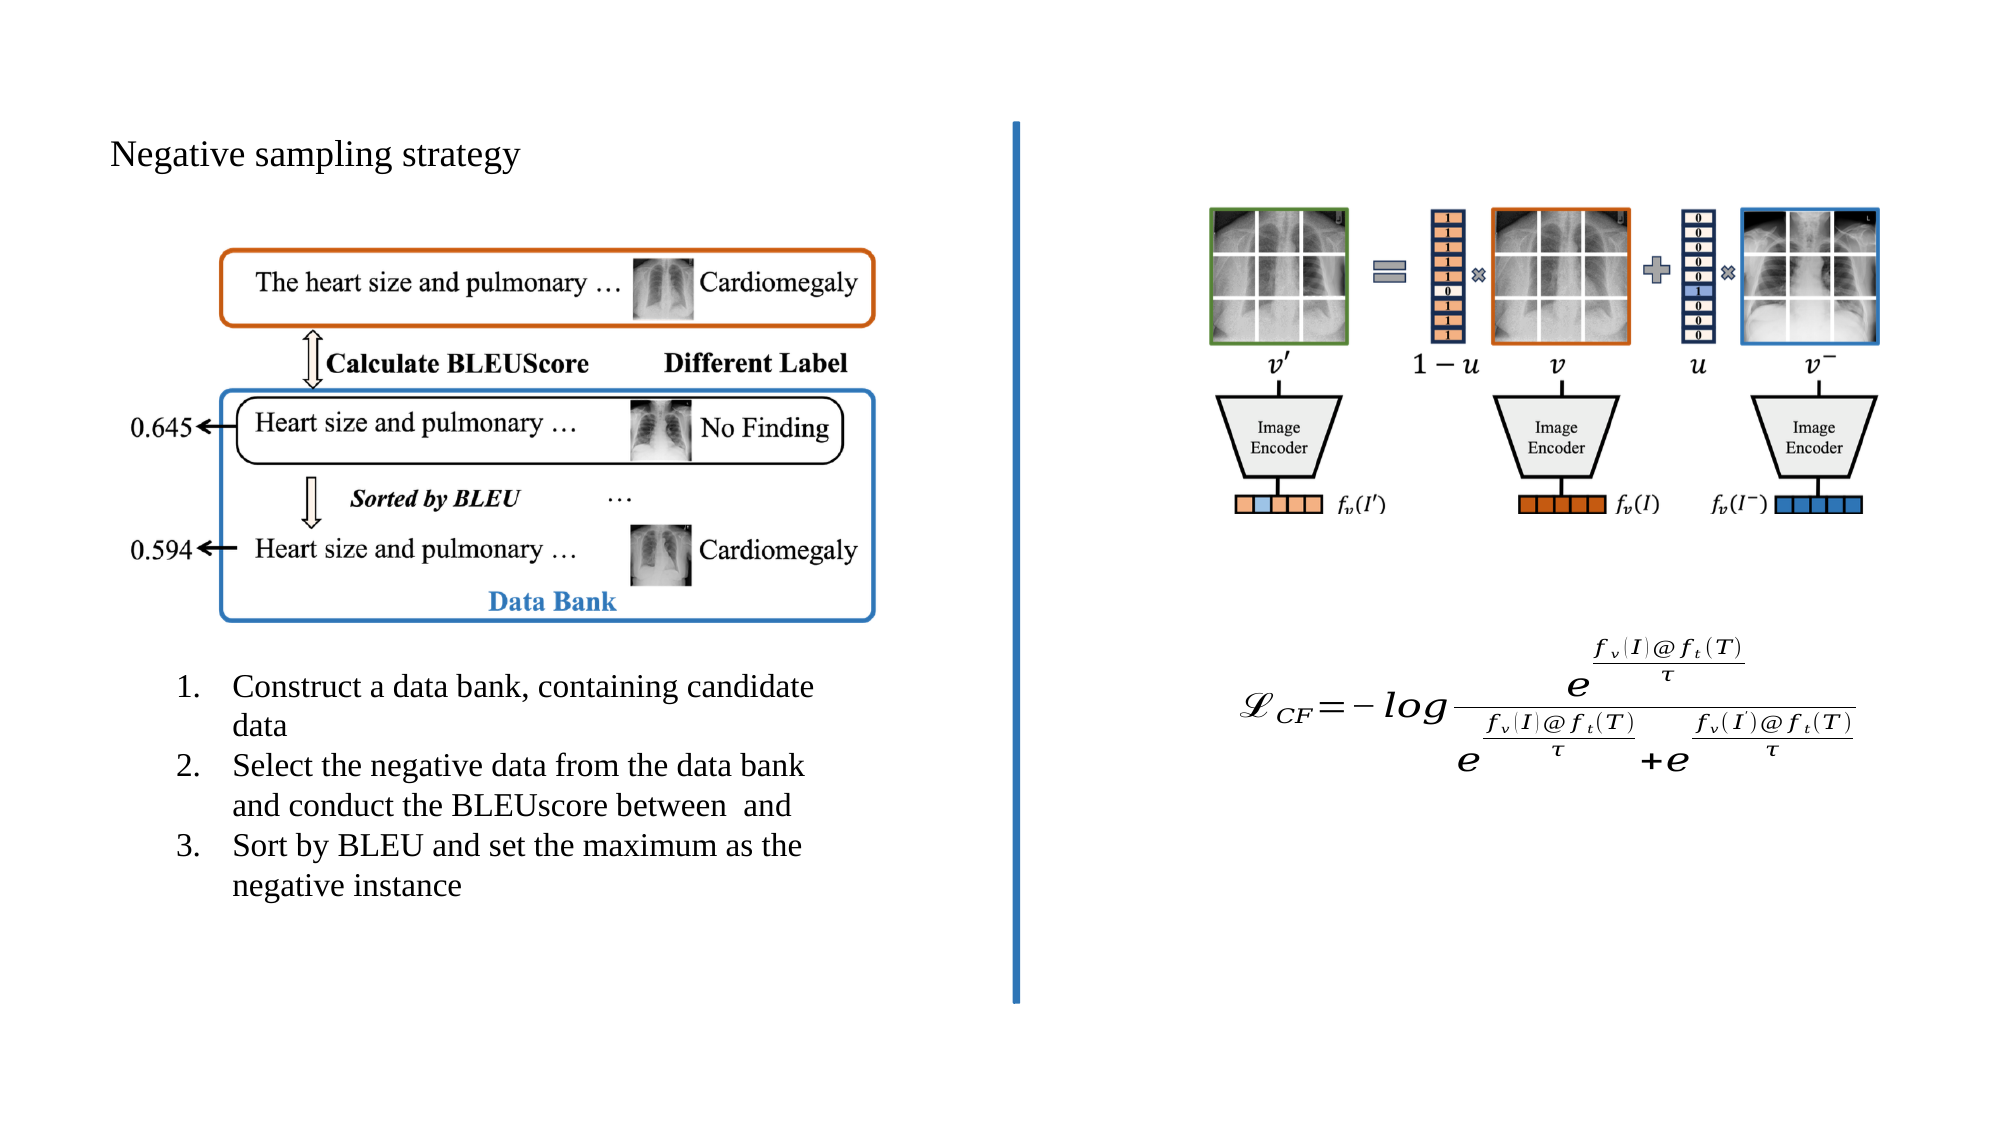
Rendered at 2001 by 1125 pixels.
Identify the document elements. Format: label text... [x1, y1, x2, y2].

picture [104, 188, 910, 657]
picture [1190, 173, 1905, 514]
text_box Negative sampling strategy [95, 121, 608, 181]
text_box [1011, 120, 1022, 1005]
